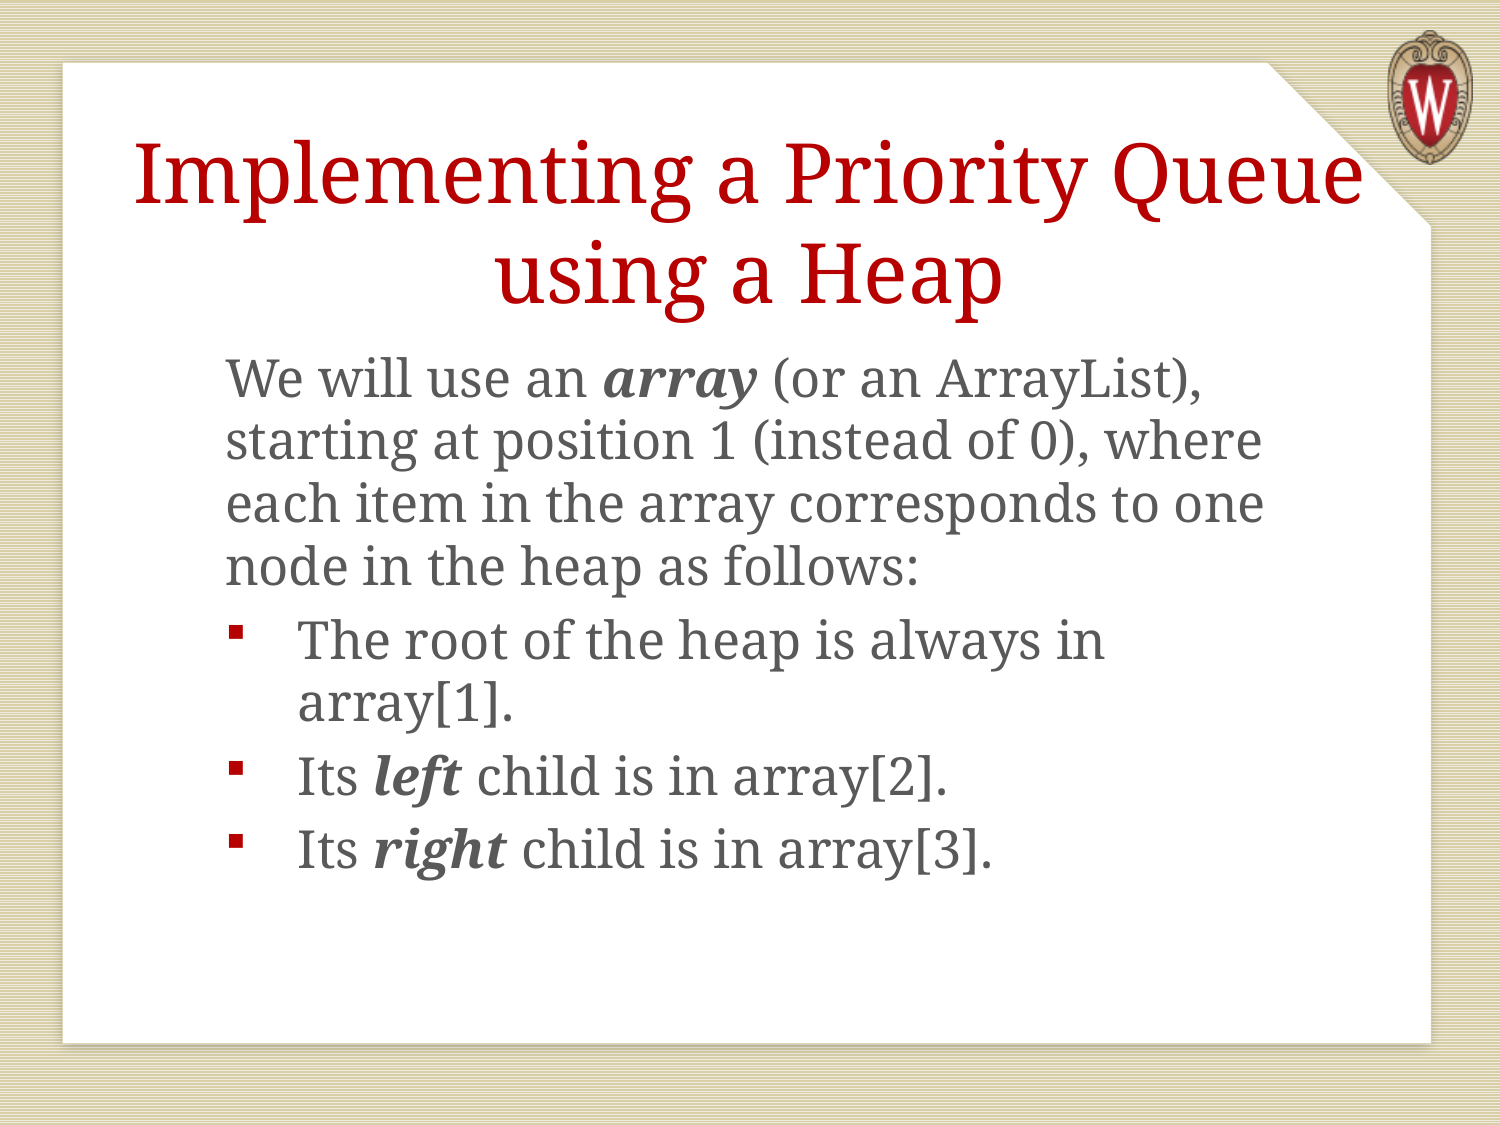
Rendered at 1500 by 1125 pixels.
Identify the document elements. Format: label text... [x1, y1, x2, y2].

subtitle We will use an array (or an ArrayList), starting at position 1 (instead of 0), where each item in the array corresponds to one node in the heap as follows: The root of the heap is always in array[1]. Its left child is in array[2]. Its right child is in array[3]. [225, 344, 1275, 887]
title Implementing a Priority Queue using a Heap [112, 120, 1388, 322]
